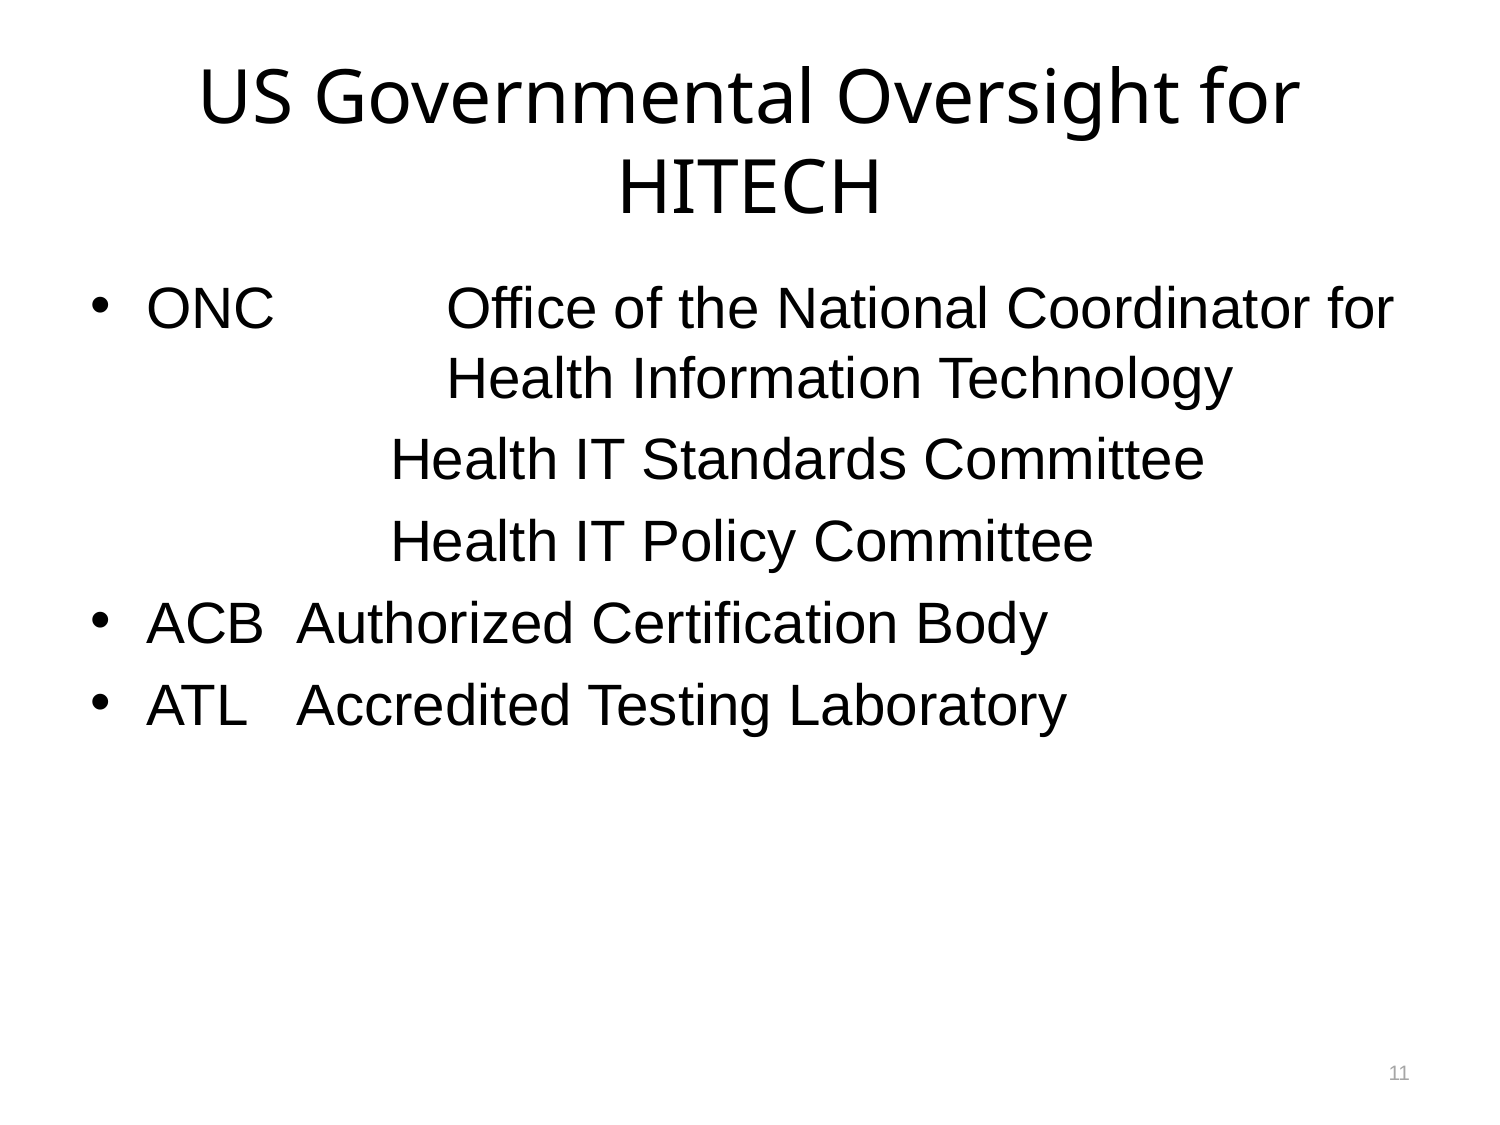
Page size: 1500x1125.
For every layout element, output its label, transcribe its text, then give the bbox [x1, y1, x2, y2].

list ONC Office of the National Coordinator for Health Information Technology Health IT Standards Committee Health IT Policy Committee ACB Authorized Certification Body ATL Accredited Testing Laboratory [75, 262, 1425, 1013]
title US Governmental Oversight for HITECH [75, 45, 1425, 233]
slide_number 11 [1341, 1027, 1425, 1118]
